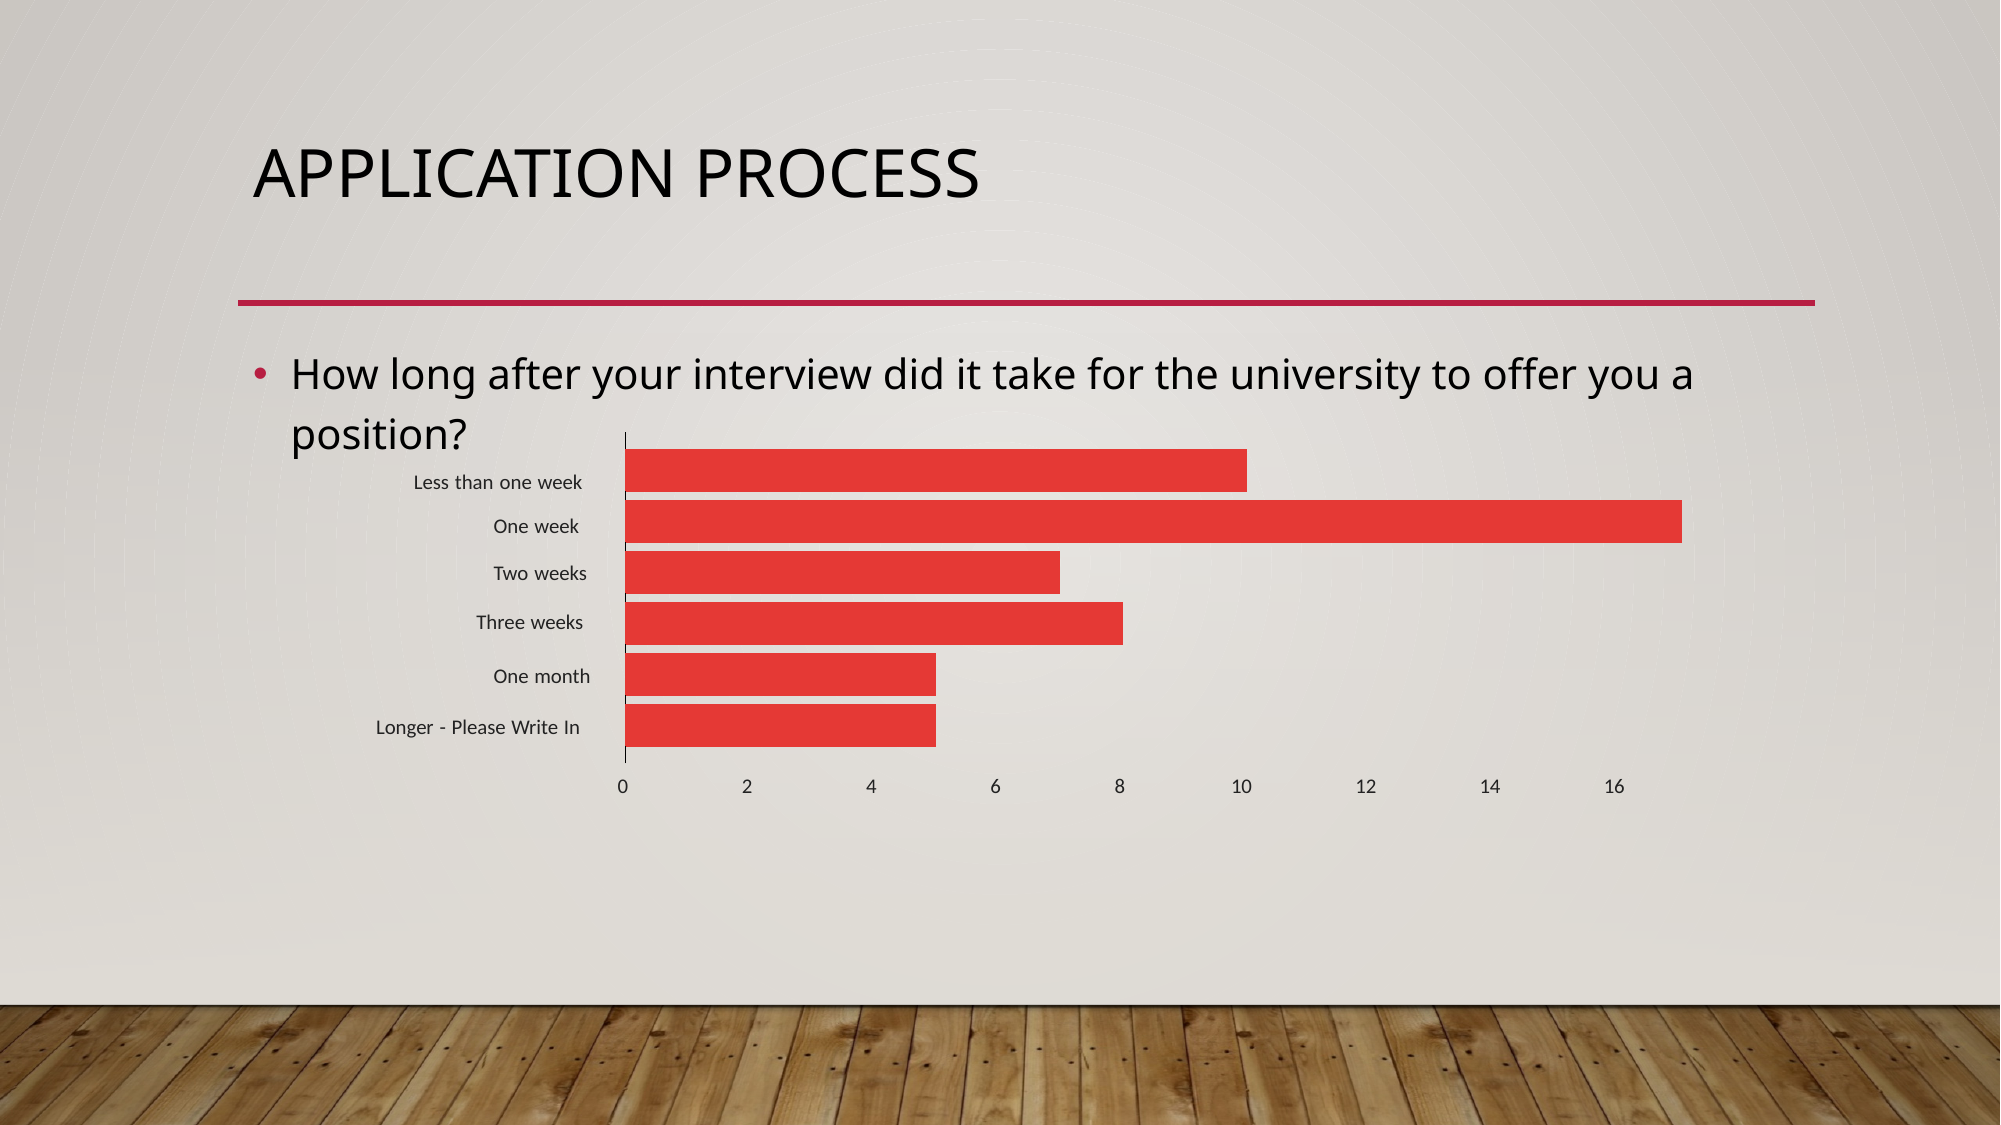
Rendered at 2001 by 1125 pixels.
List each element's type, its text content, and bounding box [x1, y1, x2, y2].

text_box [375, 431, 1682, 814]
list How long after your interview did it take for the university to offer you a position? [238, 330, 1814, 897]
title Application Process [238, 131, 1814, 305]
picture [0, 1005, 2000, 1125]
